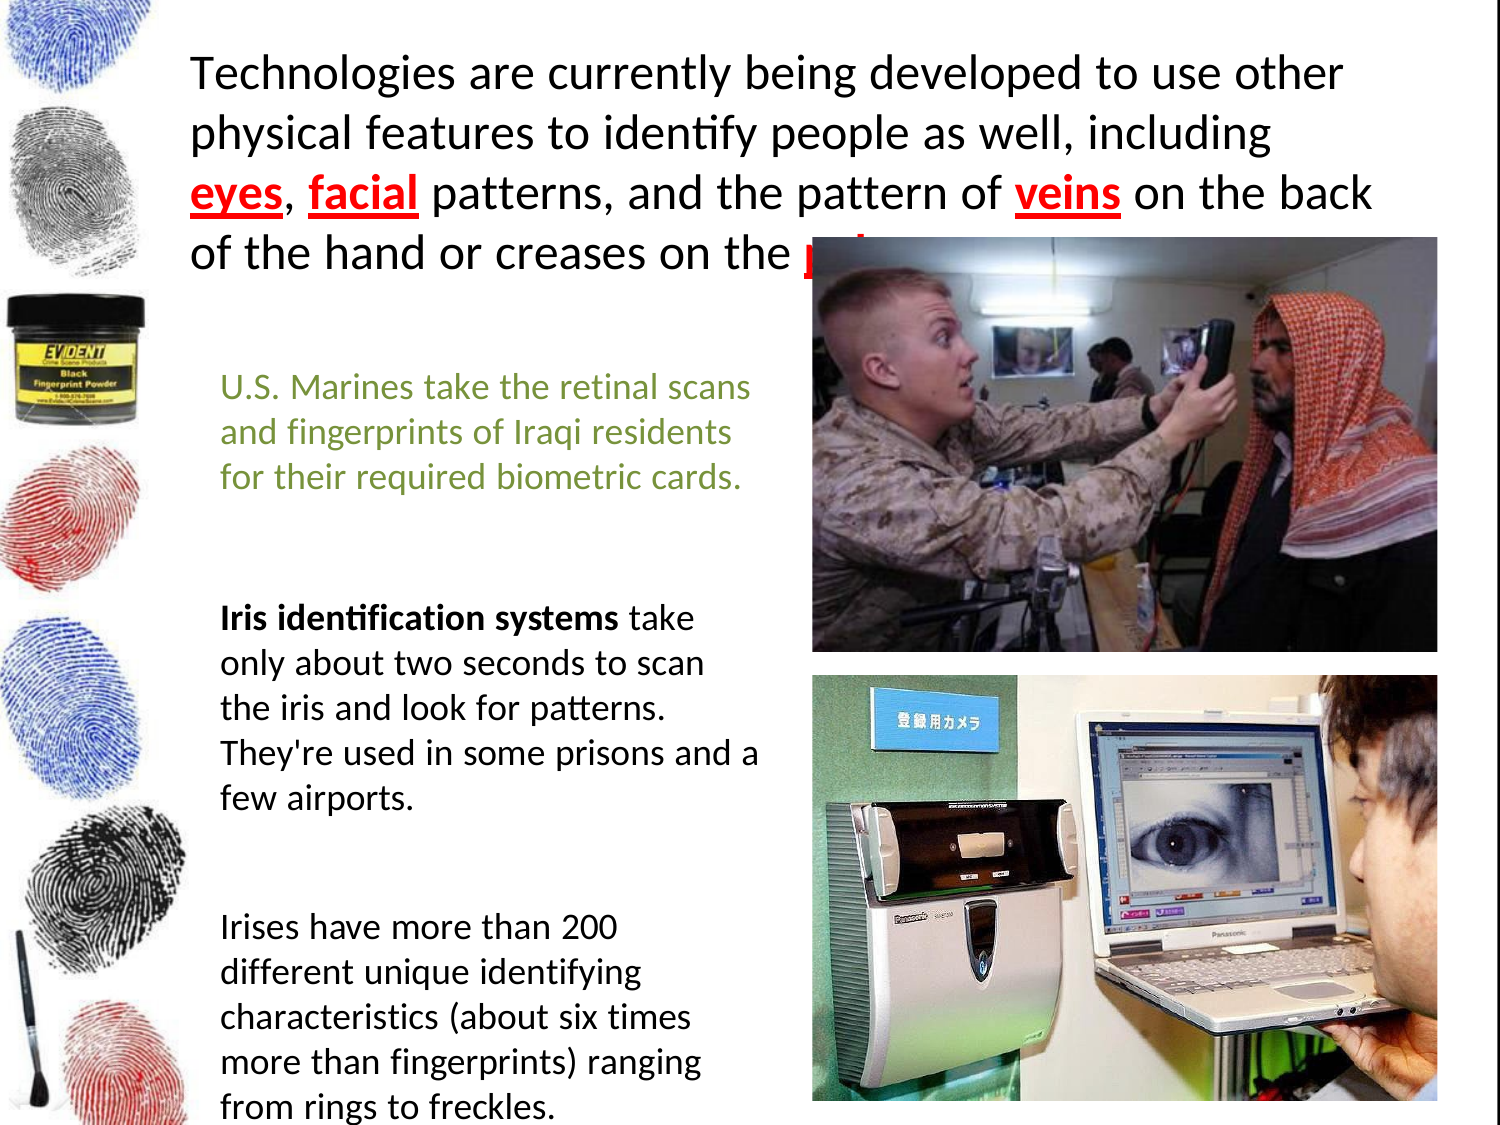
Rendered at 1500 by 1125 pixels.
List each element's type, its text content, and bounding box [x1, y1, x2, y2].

text_box U.S. Marines take the retinal scans and fingerprints of Iraqi residents for their required biometric cards. Iris identification systems take only about two seconds to scan the iris and look for patterns. They're used in some prisons and a few airports. Irises have more than 200 different unique identifying characteristics (about six times more than fingerprints) ranging from rings to freckles. [218, 362, 763, 1125]
text_box Technologies are currently being developed to use other physical features to identify people as well, including eyes, facial patterns, and the pattern of veins on the back of the hand or creases on the palm. [187, 39, 1377, 280]
text_box [812, 237, 1438, 652]
picture [0, 0, 1500, 1125]
text_box [812, 675, 1438, 1101]
